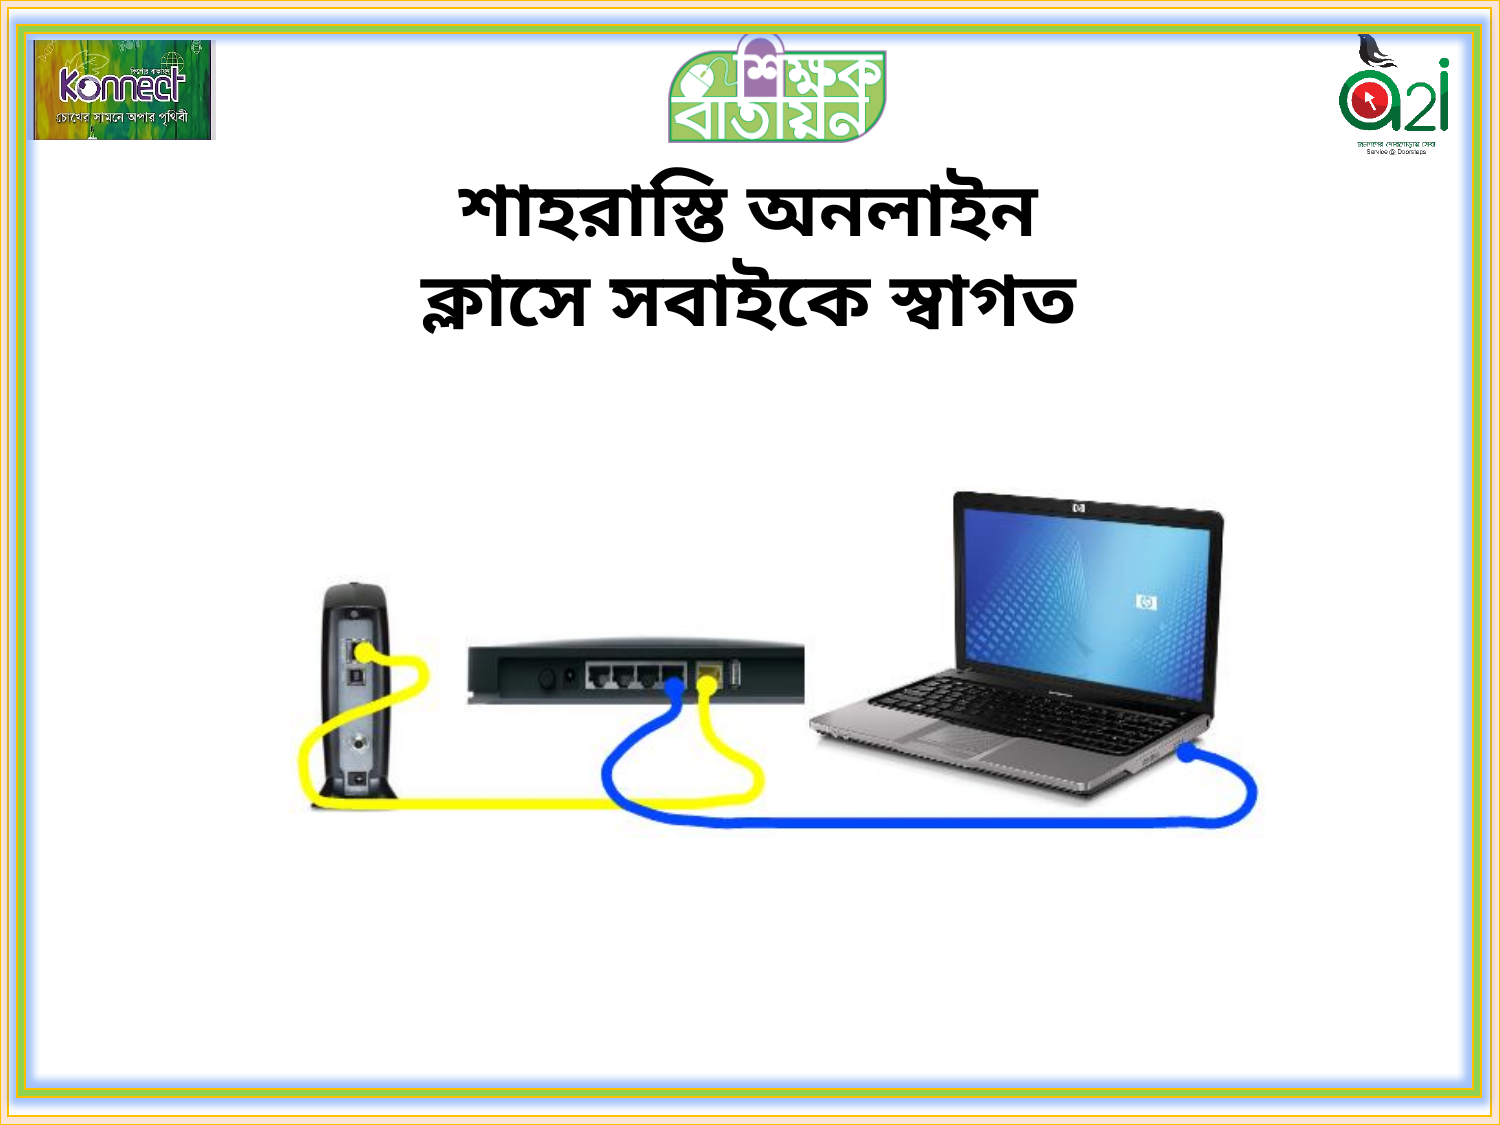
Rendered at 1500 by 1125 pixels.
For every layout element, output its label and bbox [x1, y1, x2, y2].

text_box [0, 0, 1500, 1125]
picture [290, 412, 1264, 838]
